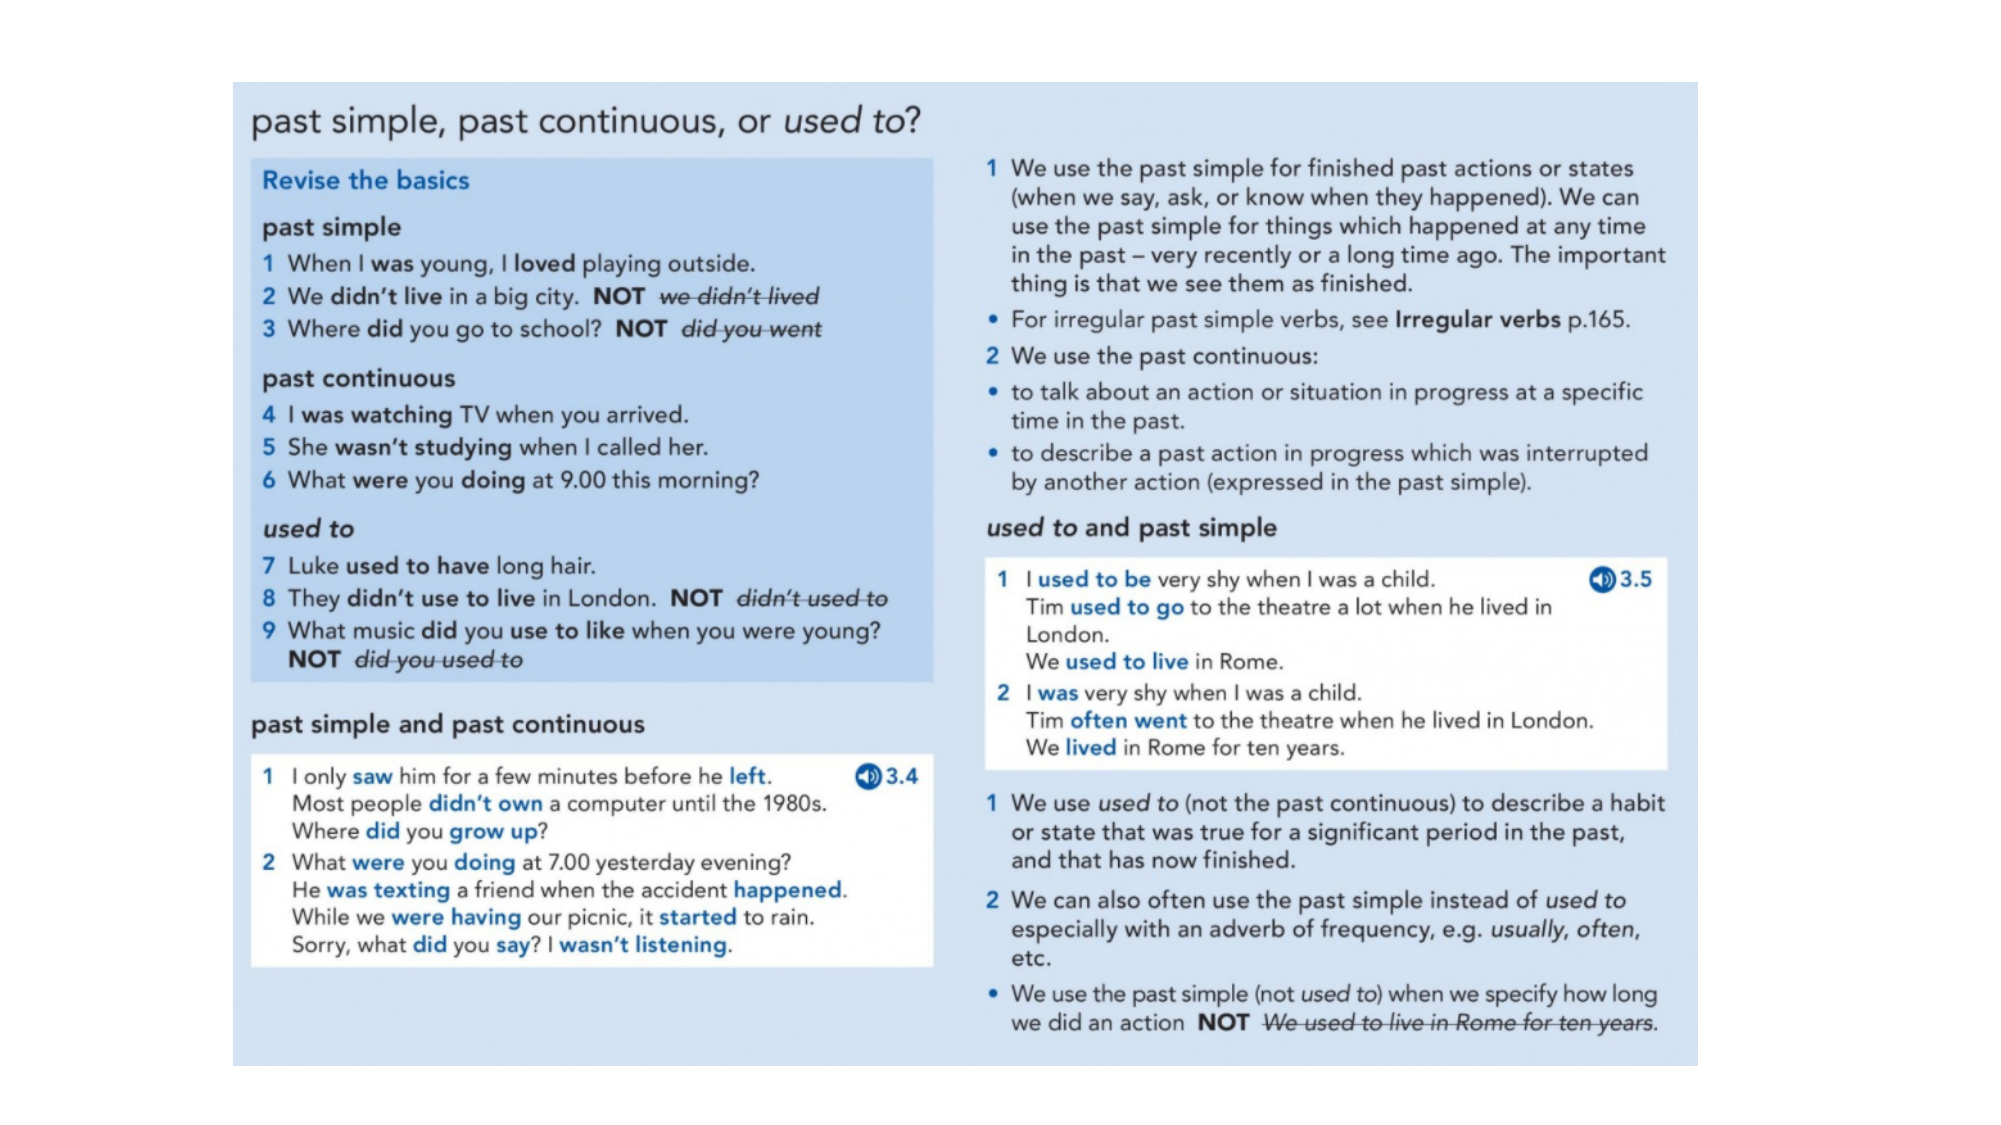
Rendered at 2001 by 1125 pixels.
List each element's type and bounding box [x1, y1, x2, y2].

picture [232, 82, 1699, 1067]
